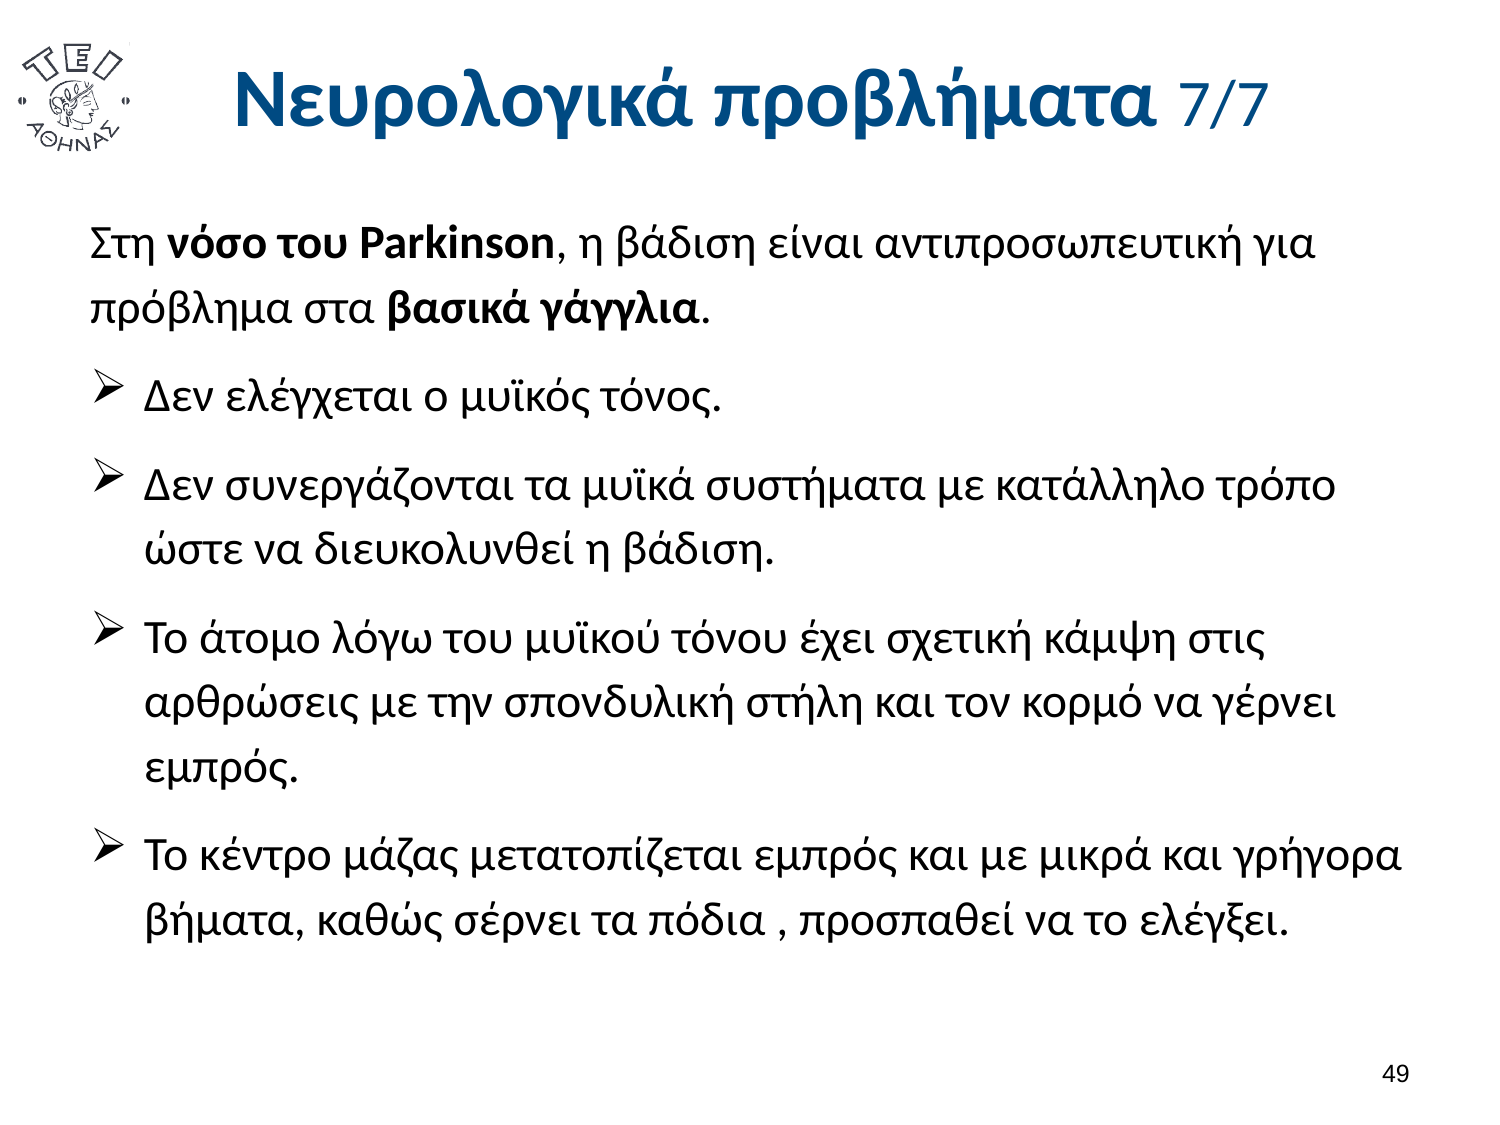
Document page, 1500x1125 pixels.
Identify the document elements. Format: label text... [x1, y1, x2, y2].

picture [17, 42, 76, 157]
list Στη νόσο του Parkinson, η βάδιση είναι αντιπροσωπευτική για πρόβλημα στα βασικά γάγγλια. Δεν ελέγχεται ο μυϊκός τόνος. Δεν συνεργάζονται τα μυϊκά συστήματα με κατάλληλο τρόπο ώστε να διευκολυνθεί η βάδιση. Το άτομο λόγω του μυϊκού τόνου έχει σχετική κάμψη στις αρθρώσεις με την σπονδυλική στήλη και τον κορμό να γέρνει εμπρός. Το κέντρο μάζας μετατοπίζεται εμπρός και με μικρά και γρήγορα βήματα, καθώς σέρνει τα πόδια , προσπαθεί να το ελέγξει. [75, 196, 1425, 1024]
title Νευρολογικά προβλήματα 7/7 [76, 19, 1427, 169]
slide_number 48 [1074, 1042, 1425, 1103]
